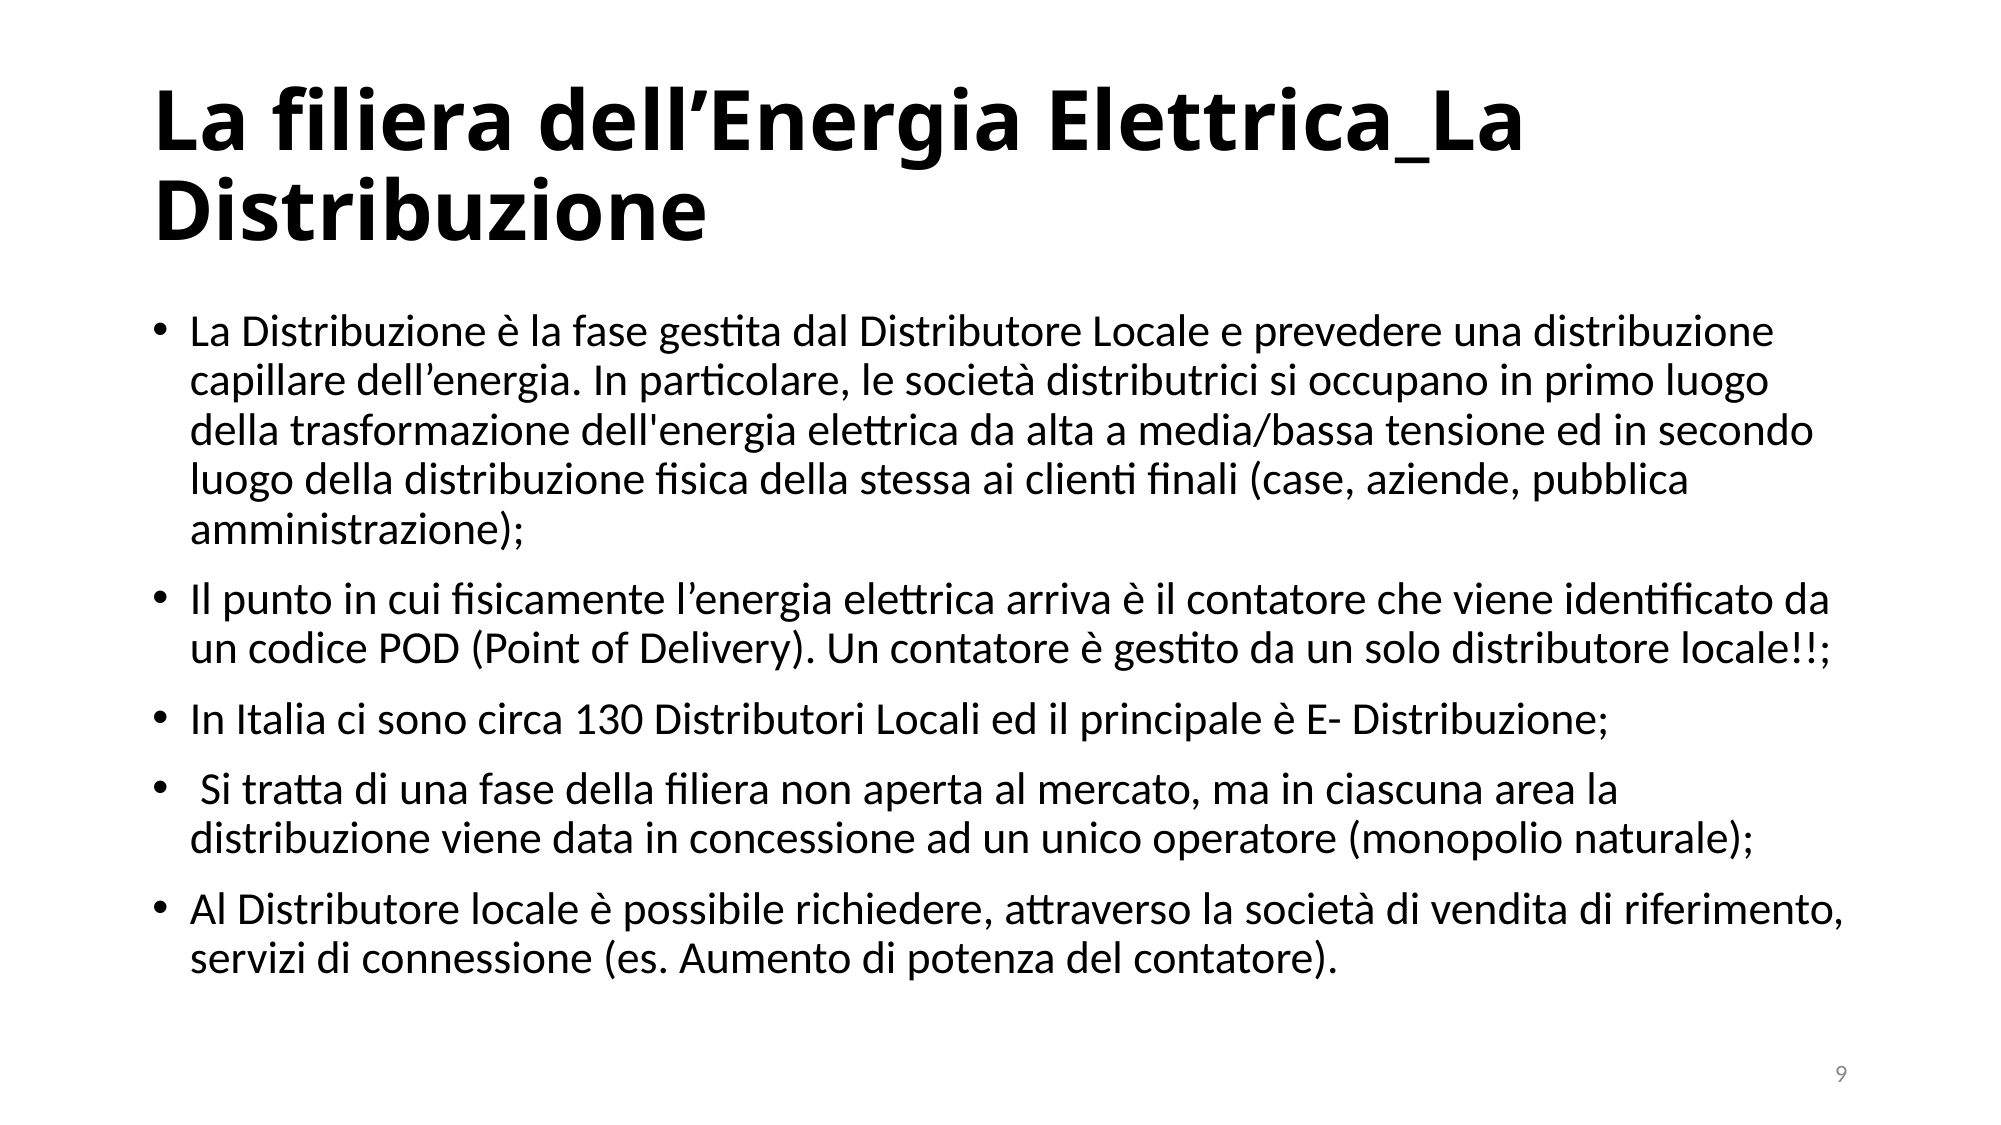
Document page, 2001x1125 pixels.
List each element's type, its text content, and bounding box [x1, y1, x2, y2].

slide_number 9 [1412, 1042, 1863, 1103]
list La Distribuzione è la fase gestita dal Distributore Locale e prevedere una distribuzione capillare dell’energia. In particolare, le società distributrici si occupano in primo luogo della trasformazione dell'energia elettrica da alta a media/bassa tensione ed in secondo luogo della distribuzione fisica della stessa ai clienti finali (case, aziende, pubblica amministrazione); Il punto in cui fisicamente l’energia elettrica arriva è il contatore che viene identificato da un codice POD (Point of Delivery). Un contatore è gestito da un solo distributore locale!!; In Italia ci sono circa 130 Distributori Locali ed il principale è E- Distribuzione; Si tratta di una fase della filiera non aperta al mercato, ma in ciascuna area la distribuzione viene data in concessione ad un unico operatore (monopolio naturale); Al Distributore locale è possibile richiedere, attraverso la società di vendita di riferimento, servizi di connessione (es. Aumento di potenza del contatore). [137, 299, 1863, 1014]
title La filiera dell’Energia Elettrica_La Distribuzione [137, 59, 1863, 278]
